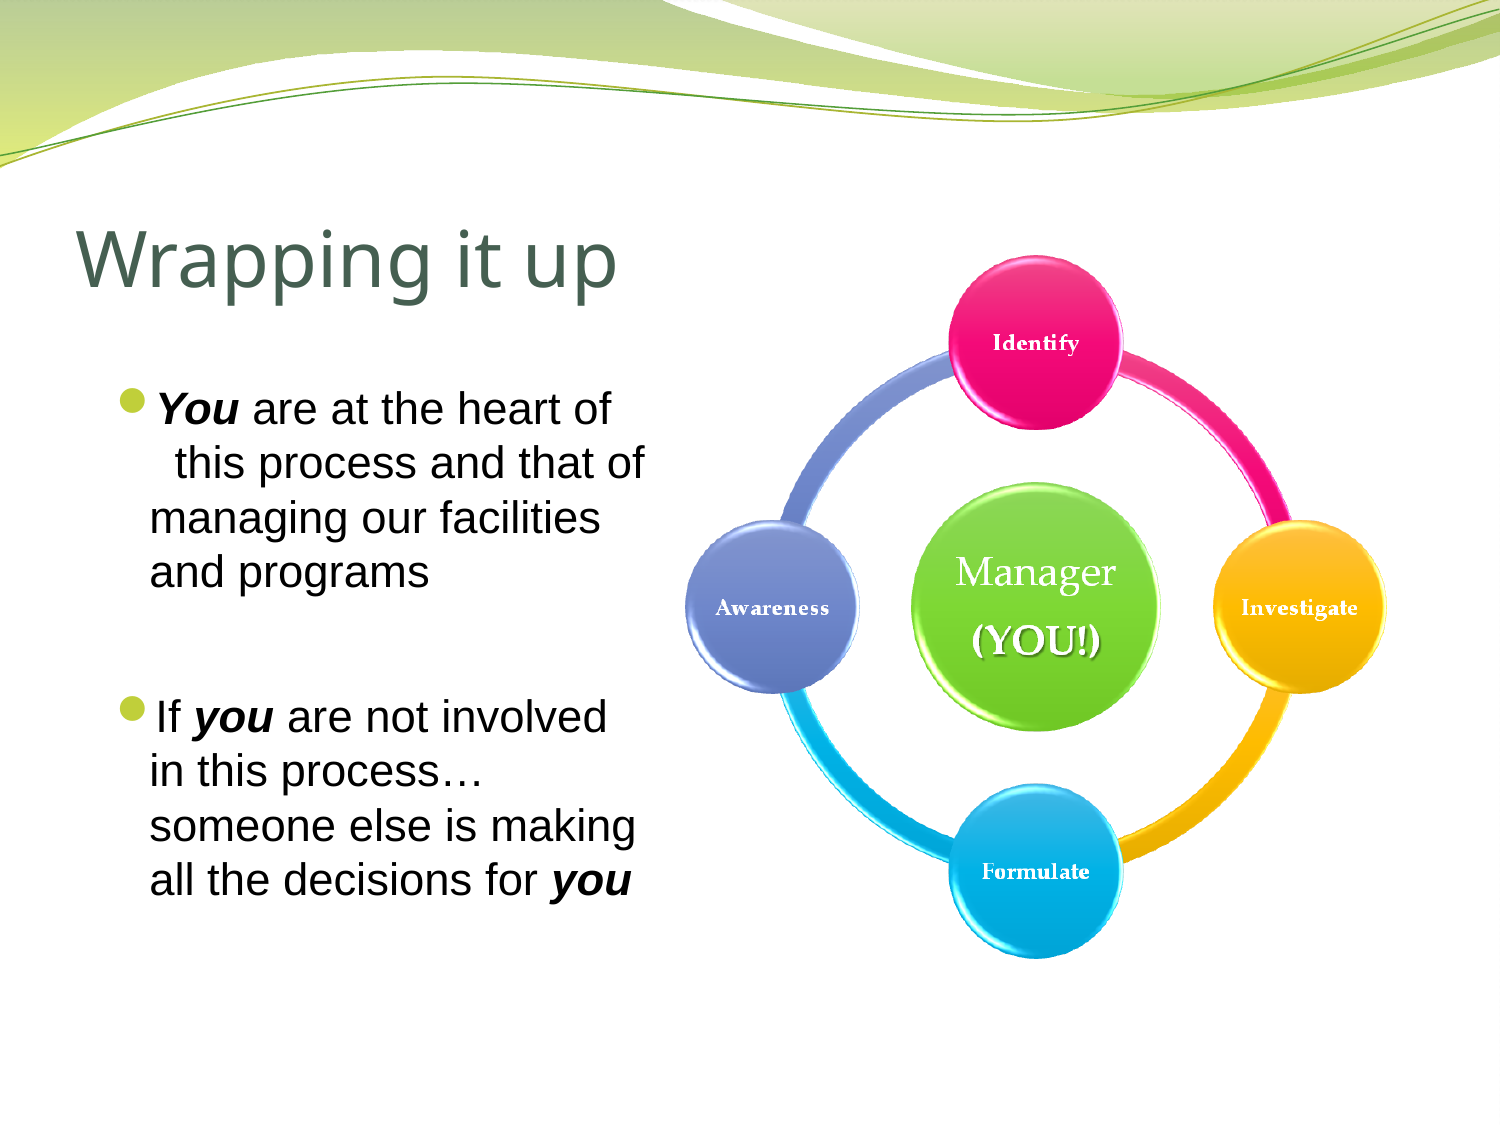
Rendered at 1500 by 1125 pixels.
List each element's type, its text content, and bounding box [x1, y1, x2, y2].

picture [517, 253, 1500, 960]
title Wrapping it up [75, 115, 1425, 304]
picture [952, 875, 1024, 954]
list You are at the heart of this process and that of managing our facilities and programs If you are not involved in this process… someone else is making all the decisions for you [101, 340, 517, 960]
